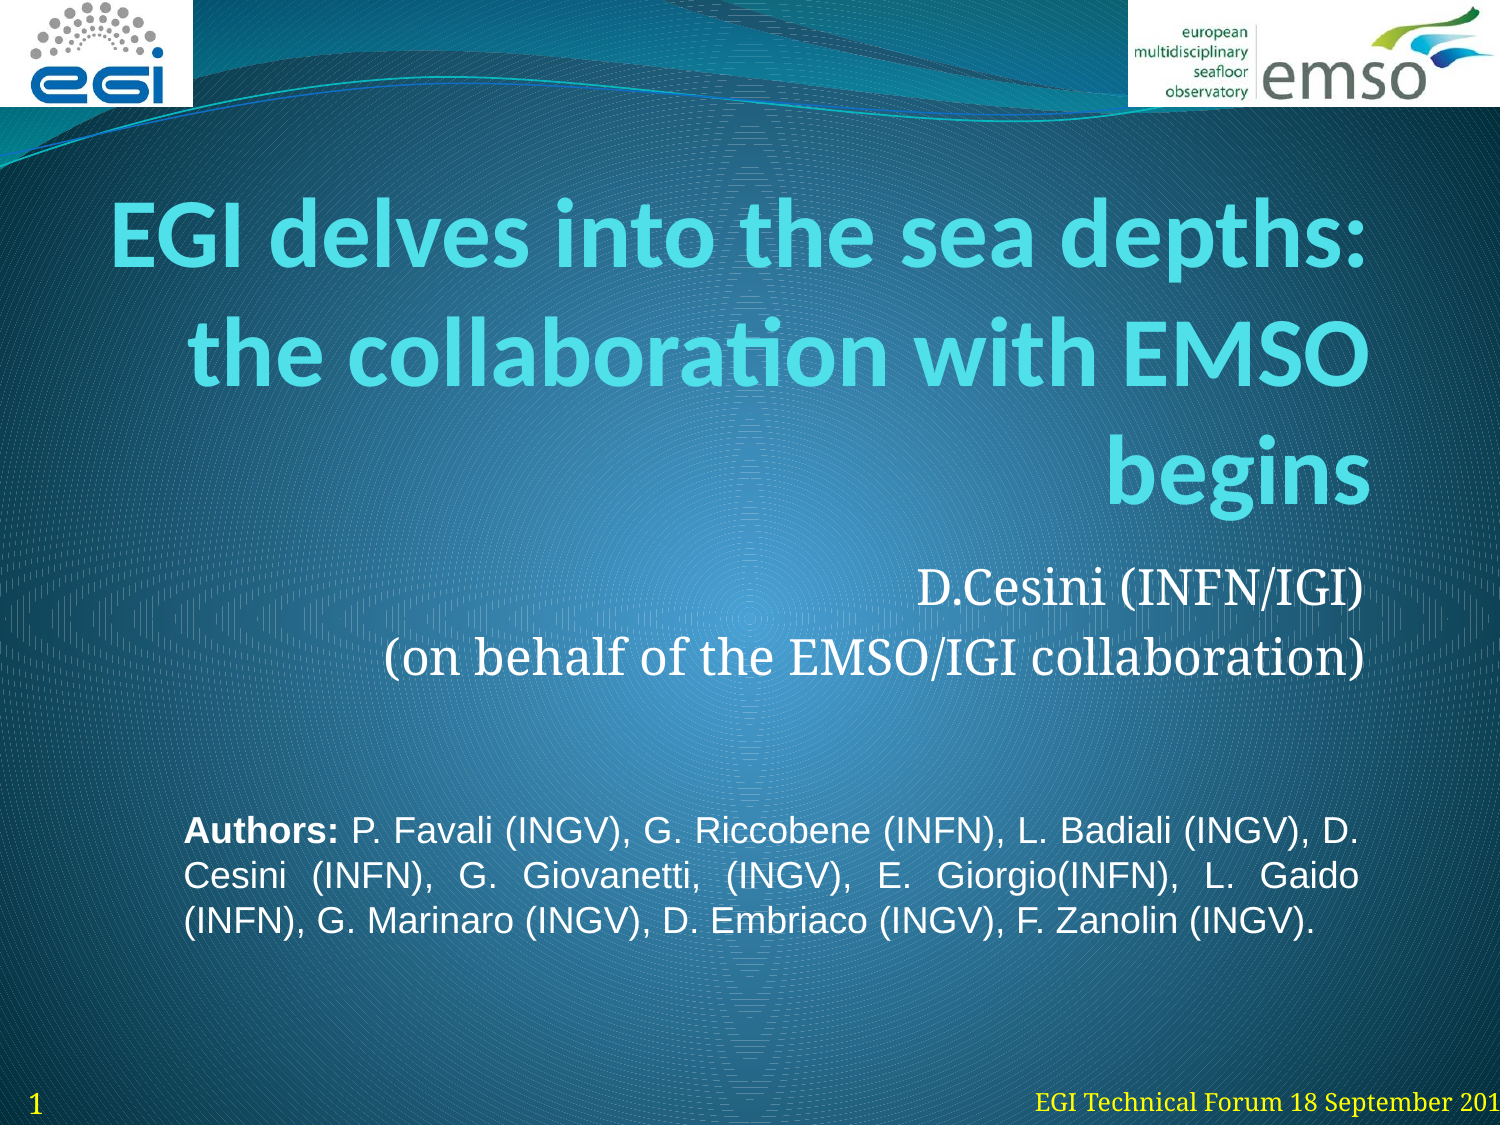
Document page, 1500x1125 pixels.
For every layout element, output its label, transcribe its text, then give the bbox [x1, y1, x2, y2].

title EGI delves into the sea depths: the collaboration with EMSO begins [87, 165, 1376, 526]
picture [1128, 0, 1500, 107]
picture [0, 0, 193, 107]
subtitle D.Cesini (INFN/IGI) (on behalf of the EMSO/IGI collaboration) [87, 547, 1377, 720]
text_box Authors: P. Favali (INGV), G. Riccobene (INFN), L. Badiali (INGV), D. Cesini (INFN), G. Giovanetti, (INGV), E. Giorgio(INFN), L. Gaido (INFN), G. Marinaro (INGV), D. Embriaco (INGV), F. Zanolin (INGV). [168, 799, 1376, 949]
slide_number 1 [0, 1065, 45, 1125]
